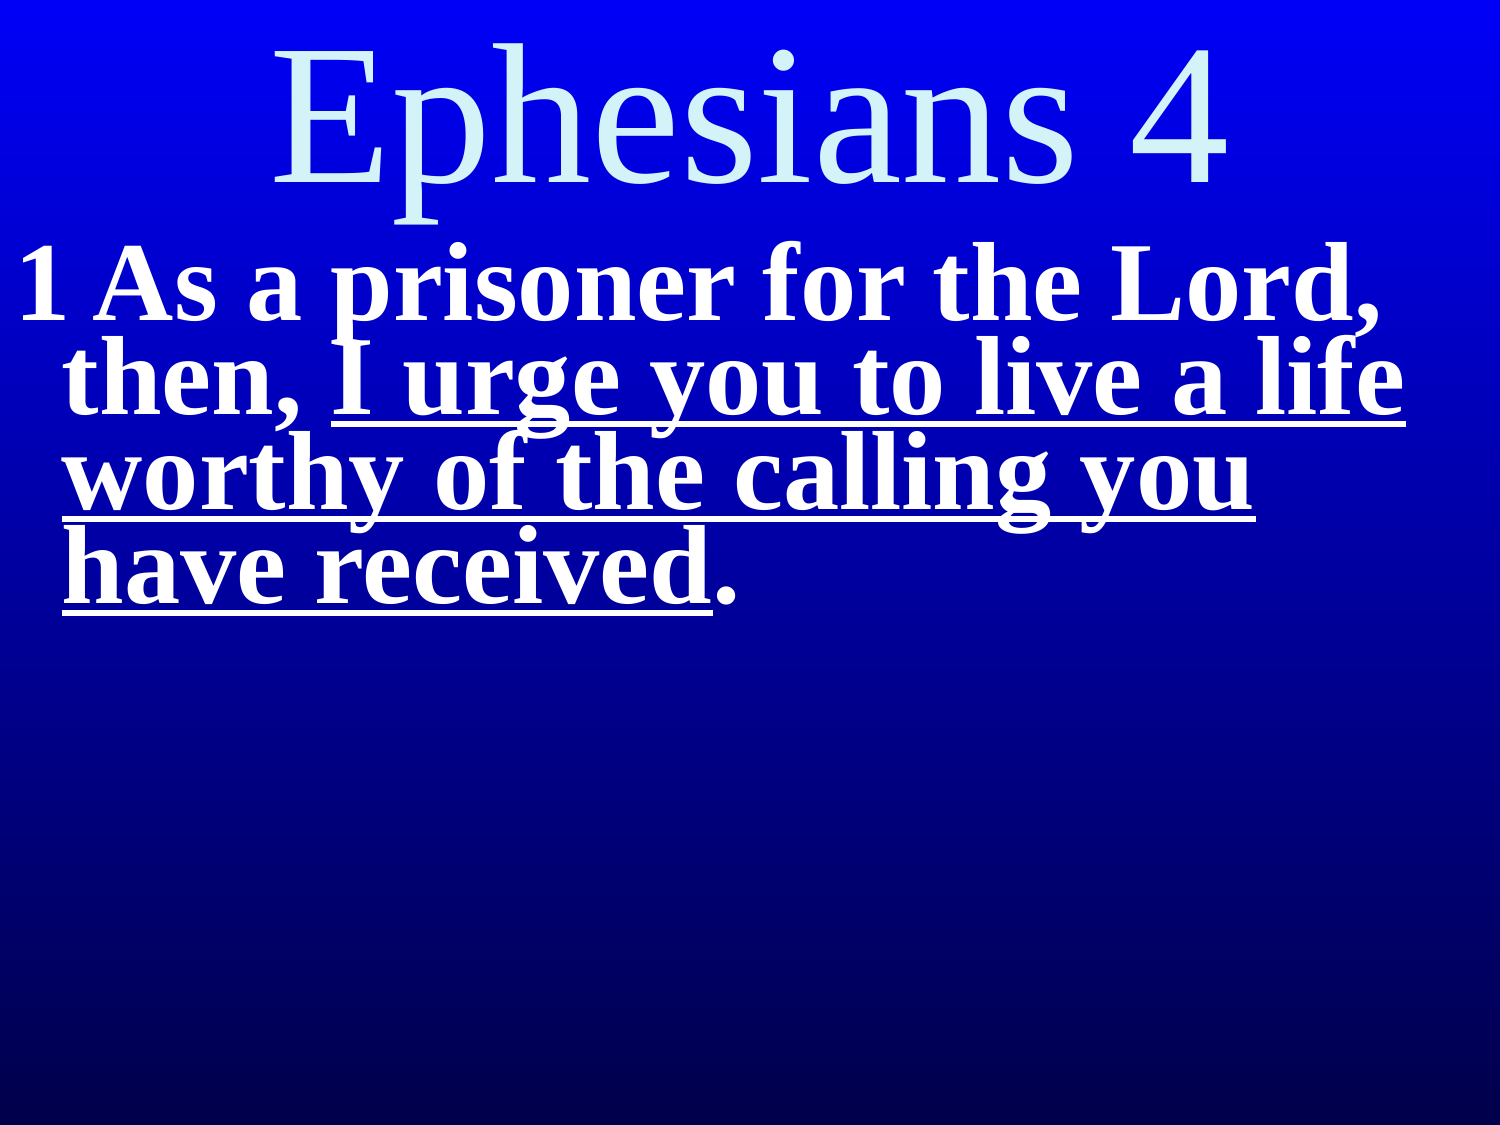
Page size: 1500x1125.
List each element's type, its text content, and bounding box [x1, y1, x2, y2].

list 1 As a prisoner for the Lord, then, I urge you to live a life worthy of the calling you have received. [0, 237, 1500, 1038]
title Ephesians 4 [0, 0, 1500, 237]
